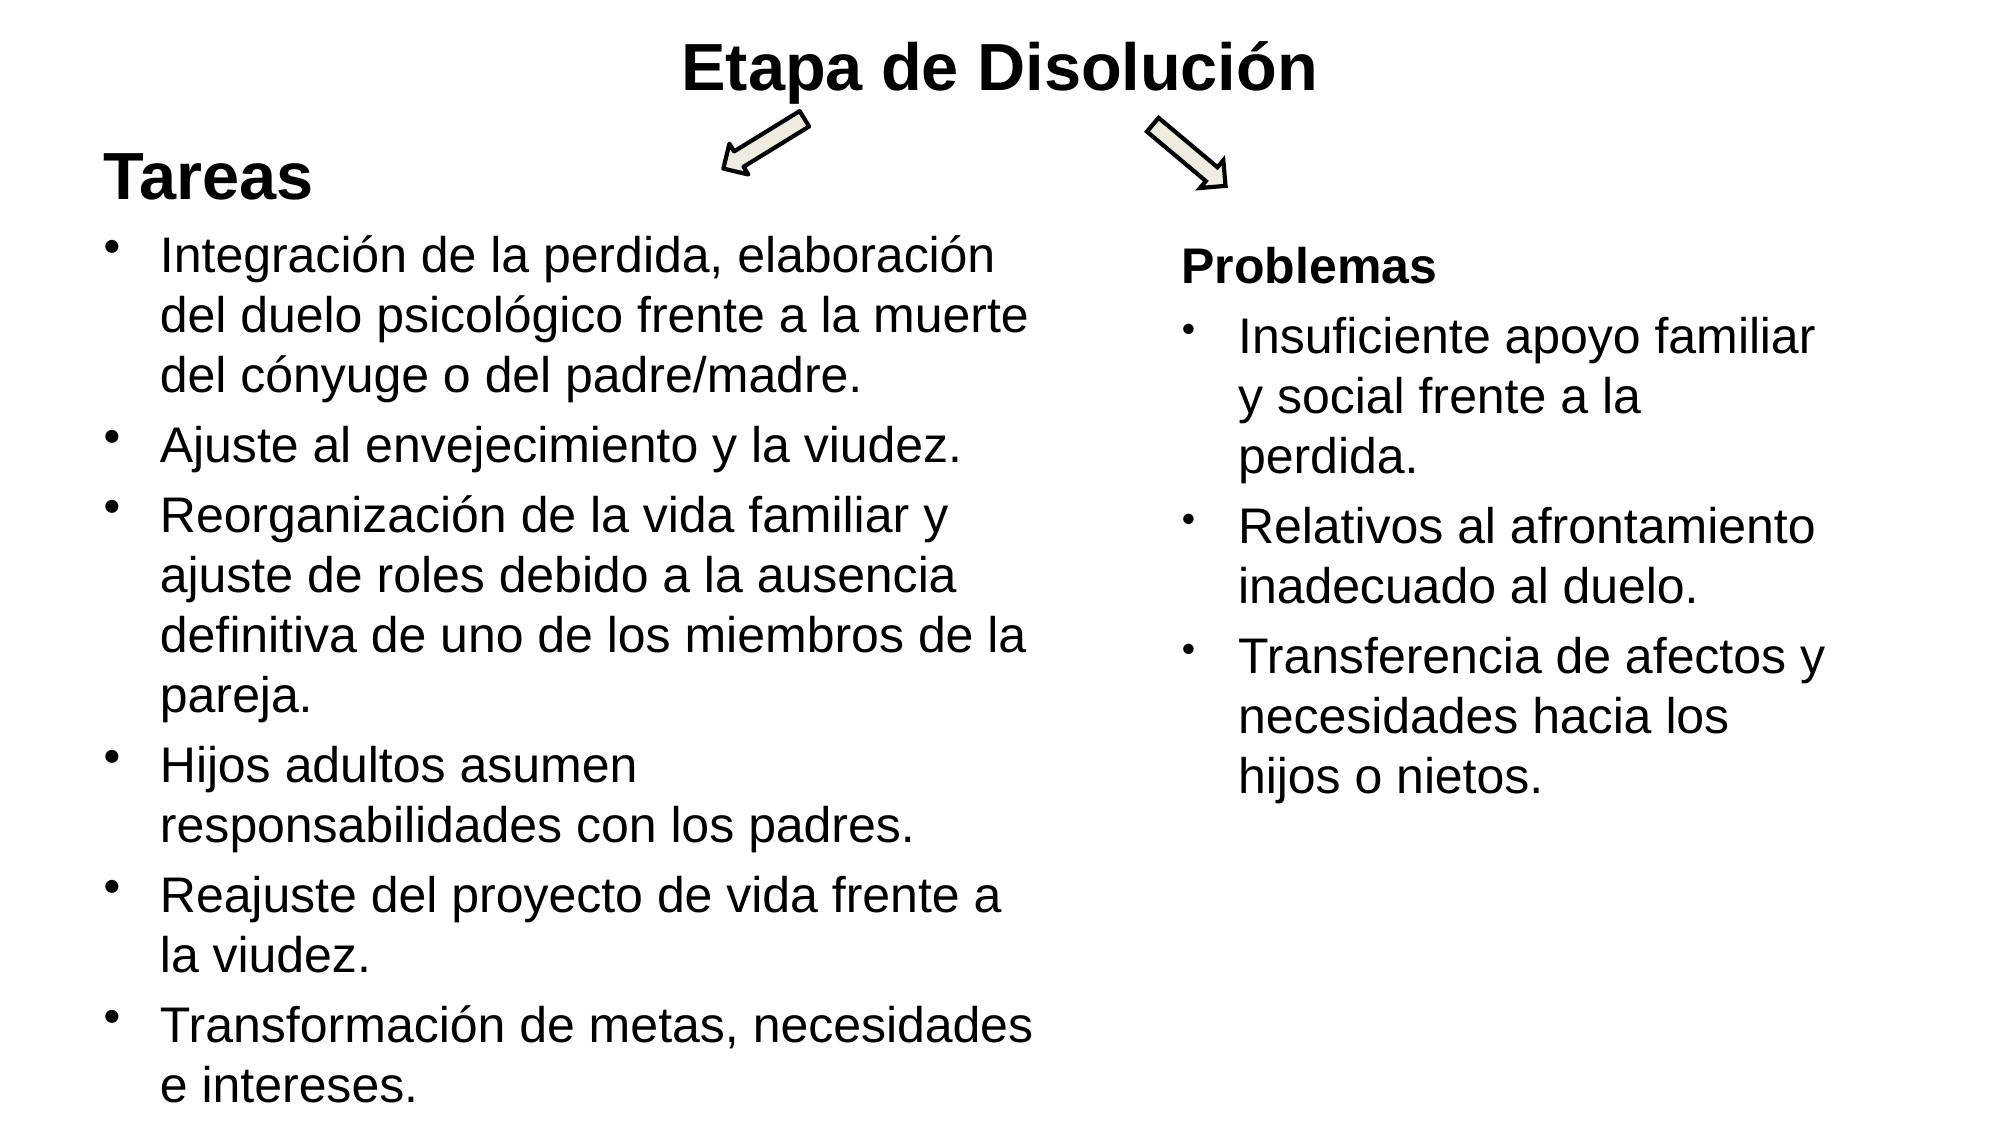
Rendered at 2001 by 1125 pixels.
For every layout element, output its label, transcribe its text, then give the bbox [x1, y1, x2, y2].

list Tareas Integración de la perdida, elaboración del duelo psicológico frente a la muerte del cónyuge o del padre/madre. Ajuste al envejecimiento y la viudez. Reorganización de la vida familiar y ajuste de roles debido a la ausencia definitiva de uno de los miembros de la pareja. Hijos adultos asumen responsabilidades con los padres. Reajuste del proyecto de vida frente a la viudez. Transformación de metas, necesidades e intereses. [88, 125, 1062, 1125]
title Etapa de Disolución [324, 45, 1675, 161]
text_box [1146, 117, 1226, 189]
text_box [721, 109, 812, 177]
text_box Problemas Insuficiente apoyo familiar y social frente a la perdida. Relativos al afrontamiento inadecuado al duelo. Transferencia de afectos y necesidades hacia los hijos o nietos. [1167, 226, 1841, 976]
